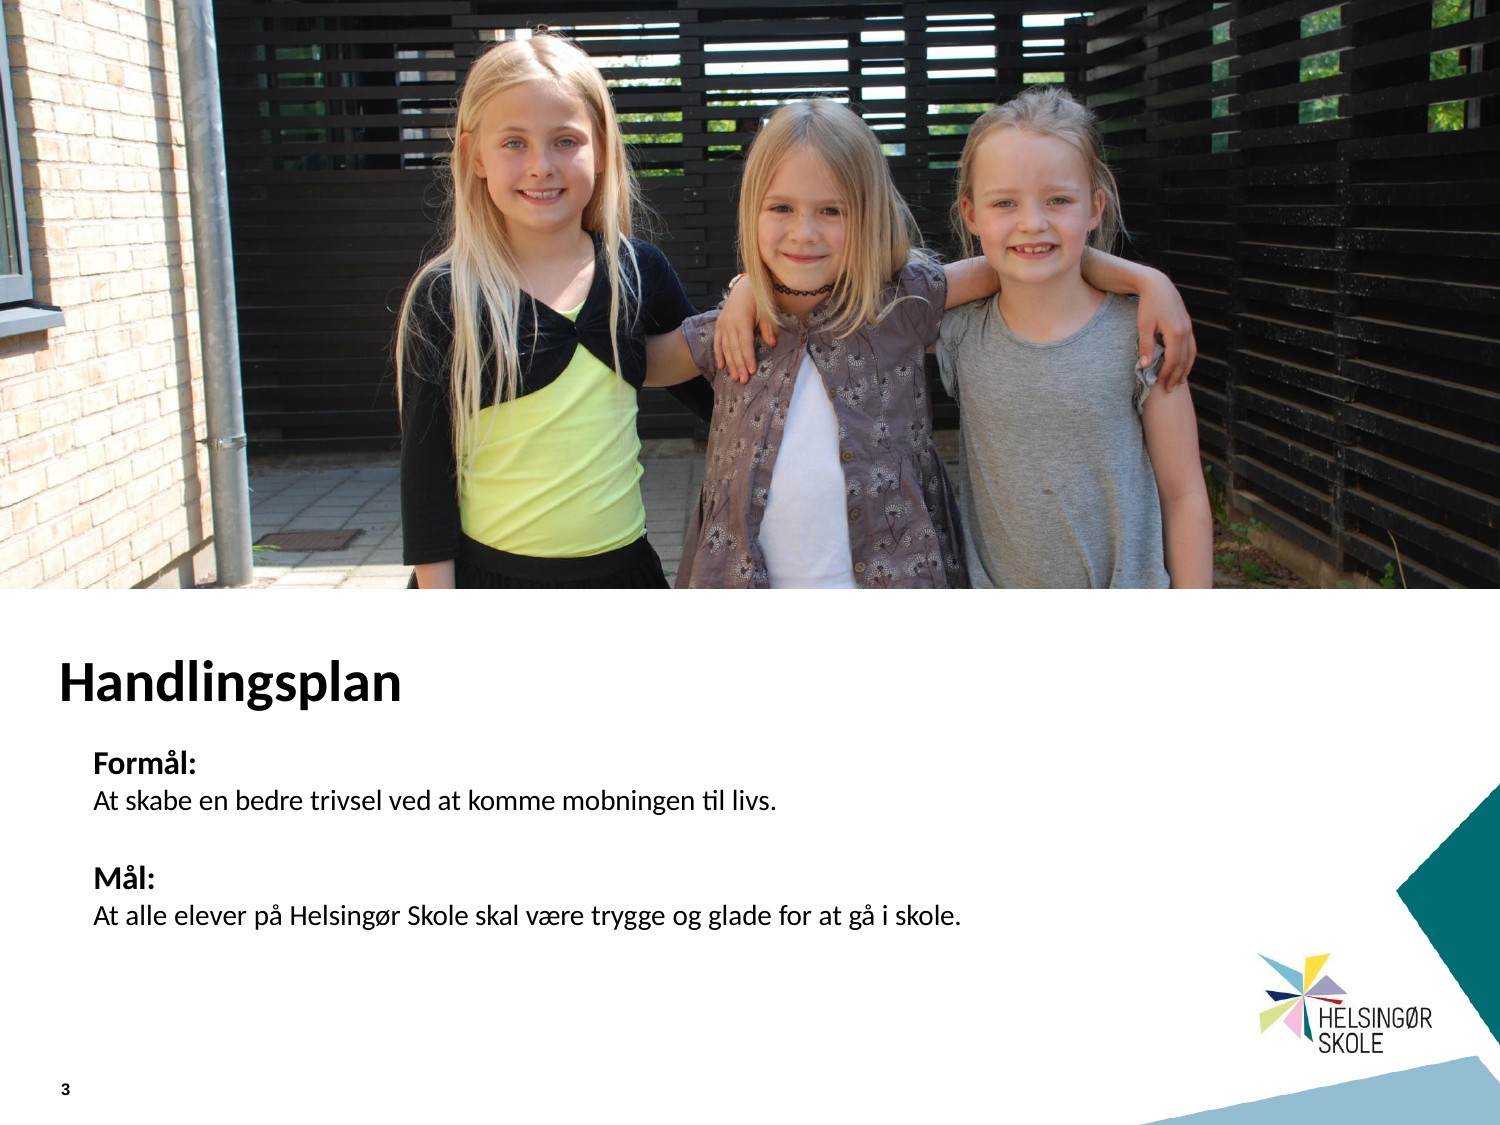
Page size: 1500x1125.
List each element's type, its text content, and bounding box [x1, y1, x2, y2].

text_box 3 [58, 1076, 73, 1099]
text_box Formål: At skabe en bedre trivsel ved at komme mobningen til livs. Mål: At alle elever på Helsingør Skole skal være trygge og glade for at gå i skole. [91, 739, 973, 931]
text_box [1135, 782, 1500, 1125]
picture [0, 0, 1500, 589]
text_box Handlingsplan [57, 640, 406, 713]
